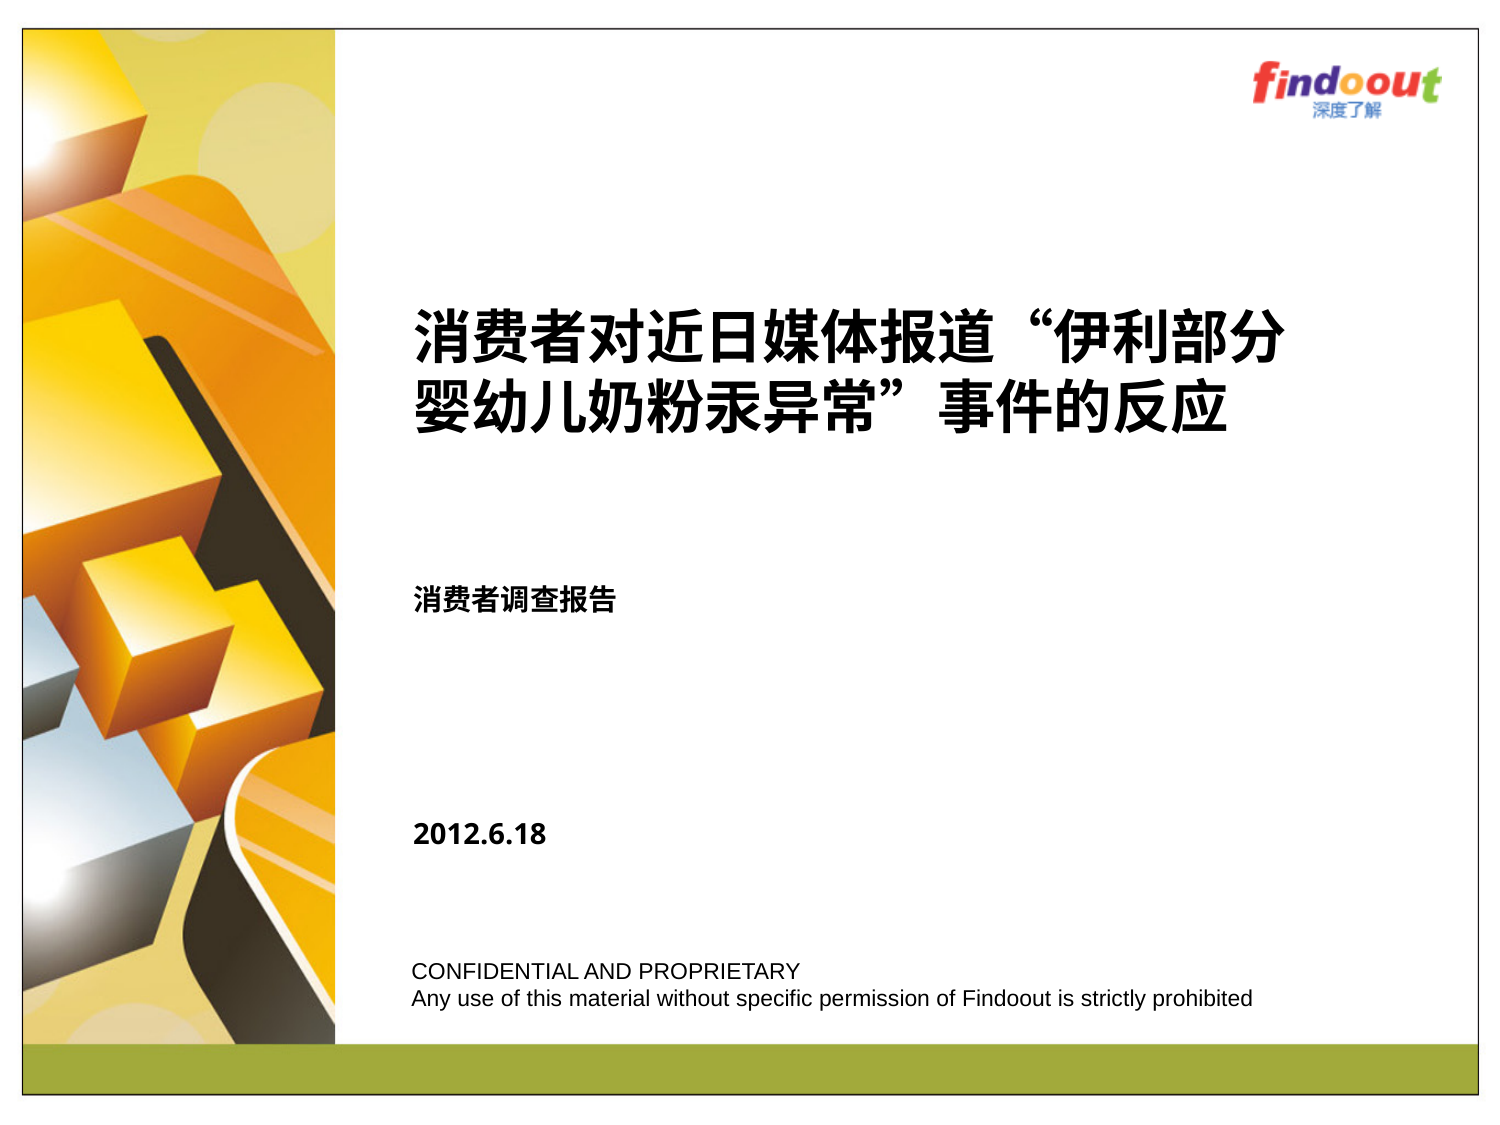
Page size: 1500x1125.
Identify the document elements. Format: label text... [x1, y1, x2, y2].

text_box CONFIDENTIAL AND PROPRIETARY Any use of this material without specific permission of Findoout is strictly prohibited [396, 949, 1269, 1019]
text_box 2012.6.18 [398, 807, 870, 858]
text_box 消费者调查报告 [398, 574, 870, 624]
text_box 消费者对近日媒体报道“伊利部分婴幼儿奶粉汞异常”事件的反应 [398, 292, 1329, 448]
picture [0, 0, 1500, 1125]
